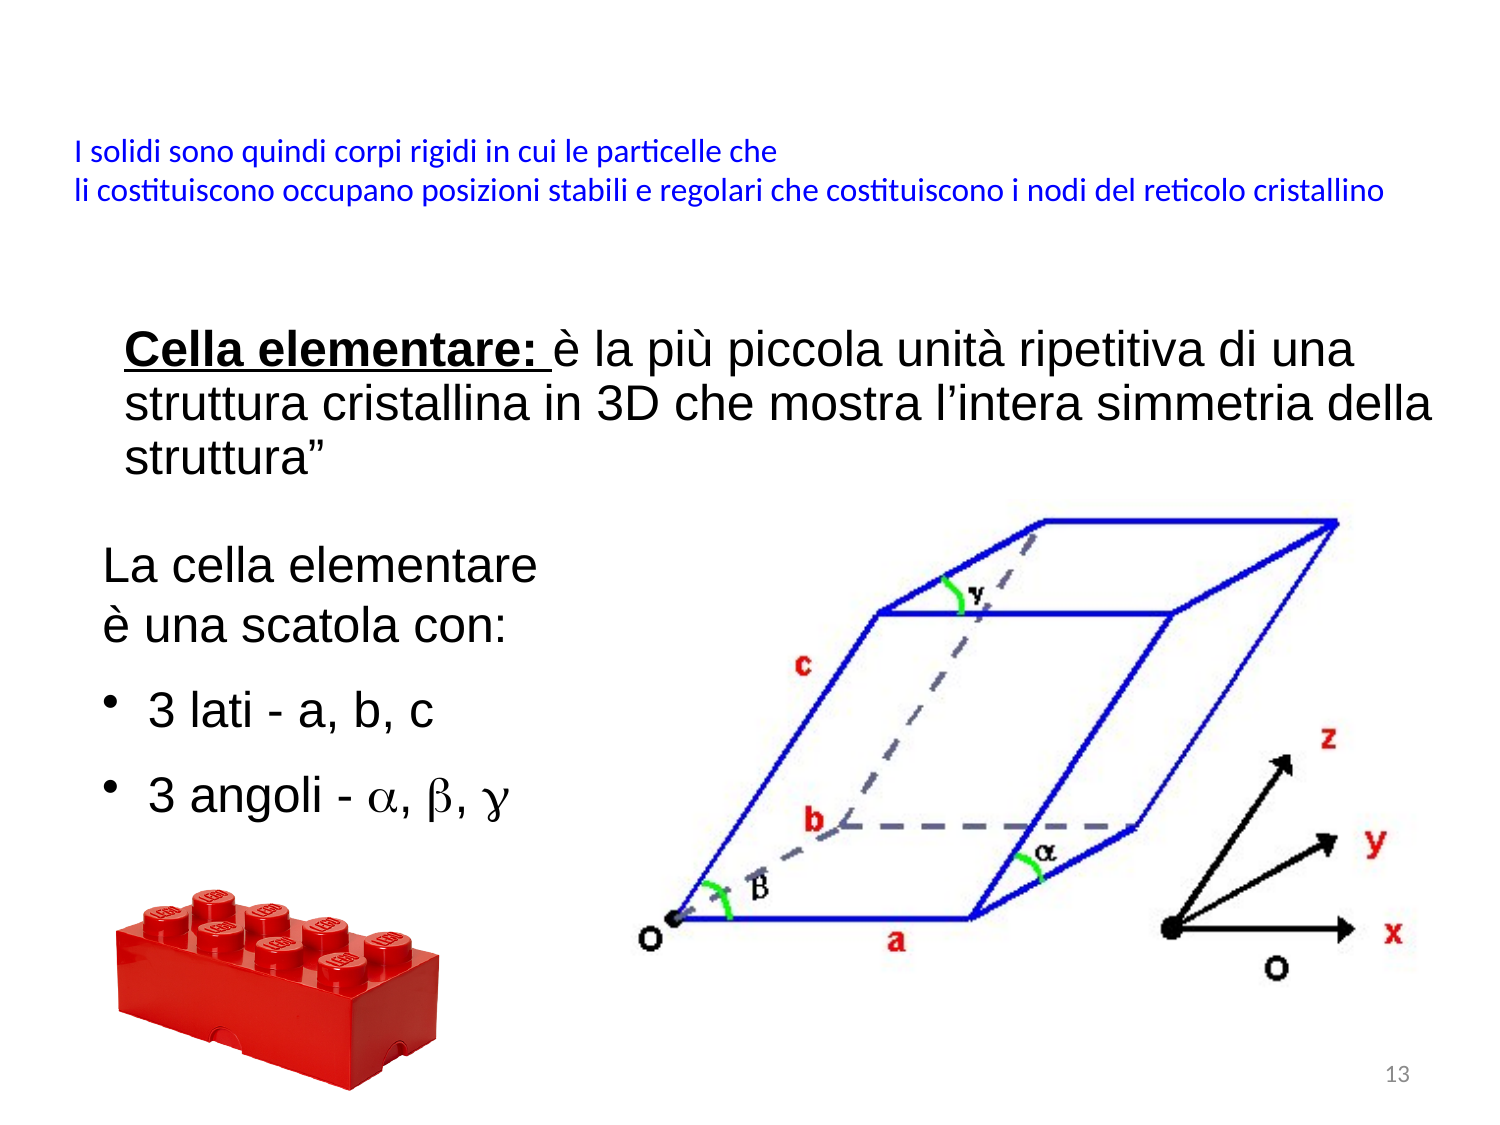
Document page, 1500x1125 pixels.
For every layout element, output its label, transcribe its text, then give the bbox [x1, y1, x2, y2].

picture [111, 876, 444, 1125]
text_box La cella elementare è una scatola con: 3 lati - a, b, c 3 angoli - , ,  [87, 524, 563, 830]
title I solidi sono quindi corpi rigidi in cui le particelle che li costituiscono occupano posizioni stabili e regolari che costituiscono i nodi del reticolo cristallino [59, 103, 1436, 291]
slide_number 13 [1074, 1042, 1425, 1103]
list Cella elementare: è la più piccola unità ripetitiva di una struttura cristallina in 3D che mostra l’intera simmetria della struttura” [53, 315, 1450, 504]
picture [599, 499, 1451, 1013]
